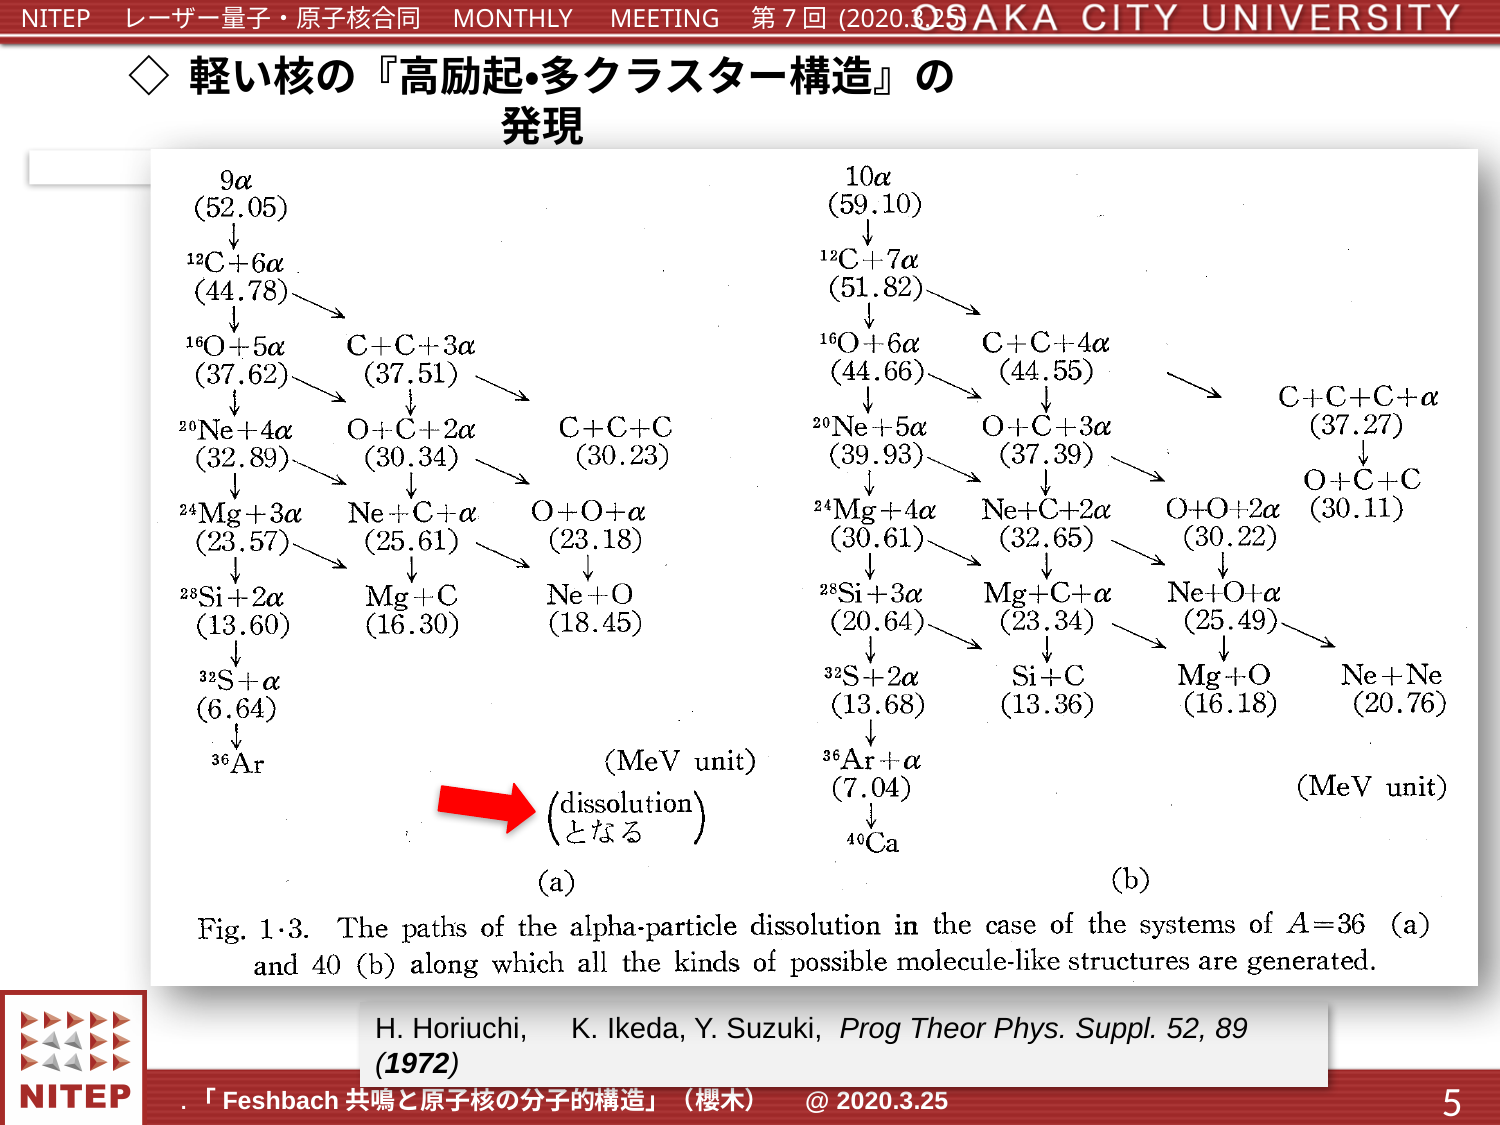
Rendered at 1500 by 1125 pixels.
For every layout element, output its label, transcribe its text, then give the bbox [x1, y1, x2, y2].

picture [0, 0, 1500, 1125]
slide_number 5 [1127, 1069, 1478, 1125]
text_box ◇ 軽い核の『高励起・多クラスター構造』の発現 [100, 66, 985, 134]
text_box H. Horiuchi, K. Ikeda, Y. Suzuki, Prog Theor Phys. Suppl. 52, 89 (1972) [360, 1033, 1328, 1087]
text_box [150, 148, 1479, 986]
